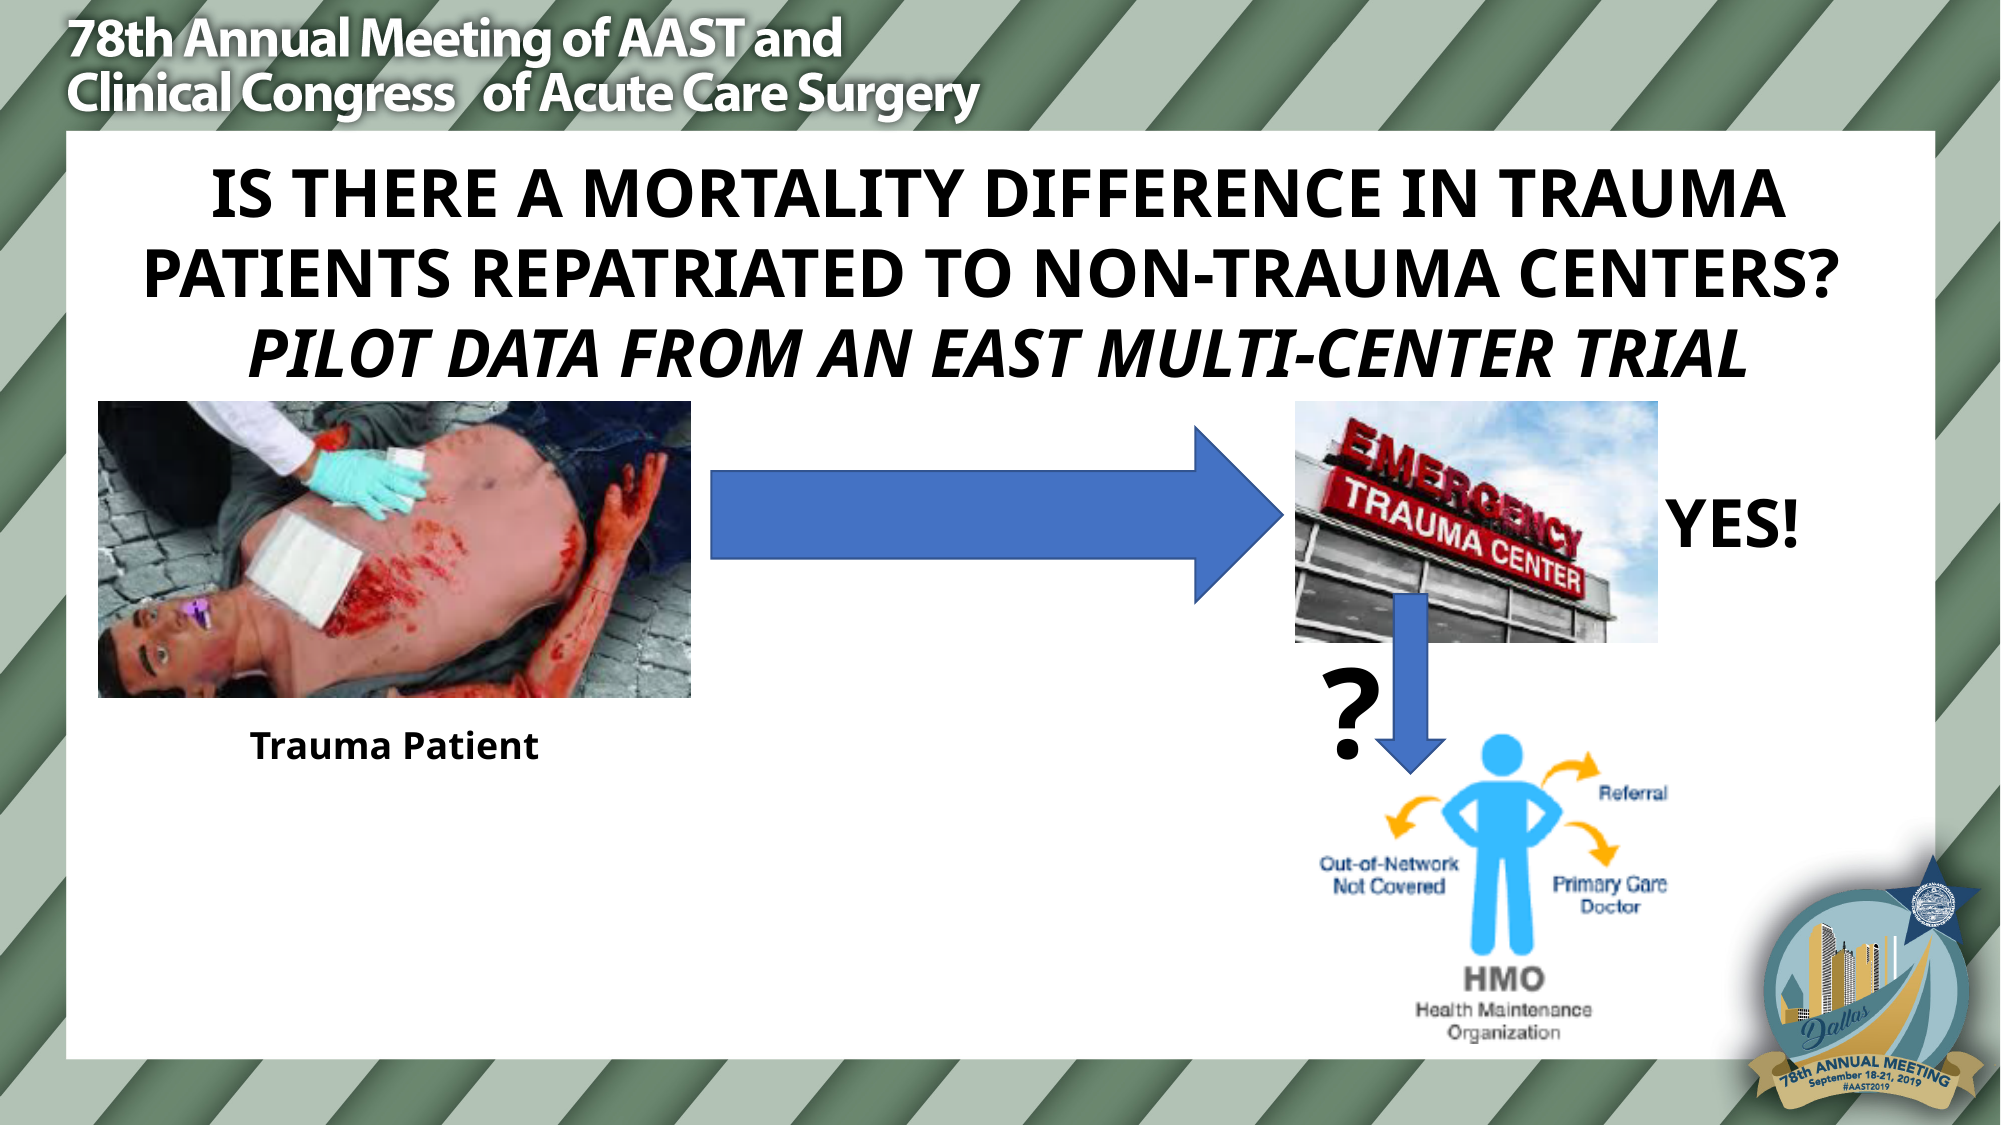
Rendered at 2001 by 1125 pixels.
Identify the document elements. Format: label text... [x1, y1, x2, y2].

text_box ? [1247, 625, 1457, 791]
text_box [710, 425, 1285, 605]
text_box Trauma Patient [189, 714, 600, 775]
text_box YES! [1658, 473, 1838, 569]
picture [0, 0, 2001, 1125]
text_box IS THERE A MORTALITY DIFFERENCE IN TRAUMA PATIENTS REPATRIATED TO NON-TRAUMA CENTERS? PILOT DATA FROM AN EAST MULTI-CENTER TRIAL [77, 143, 1923, 399]
